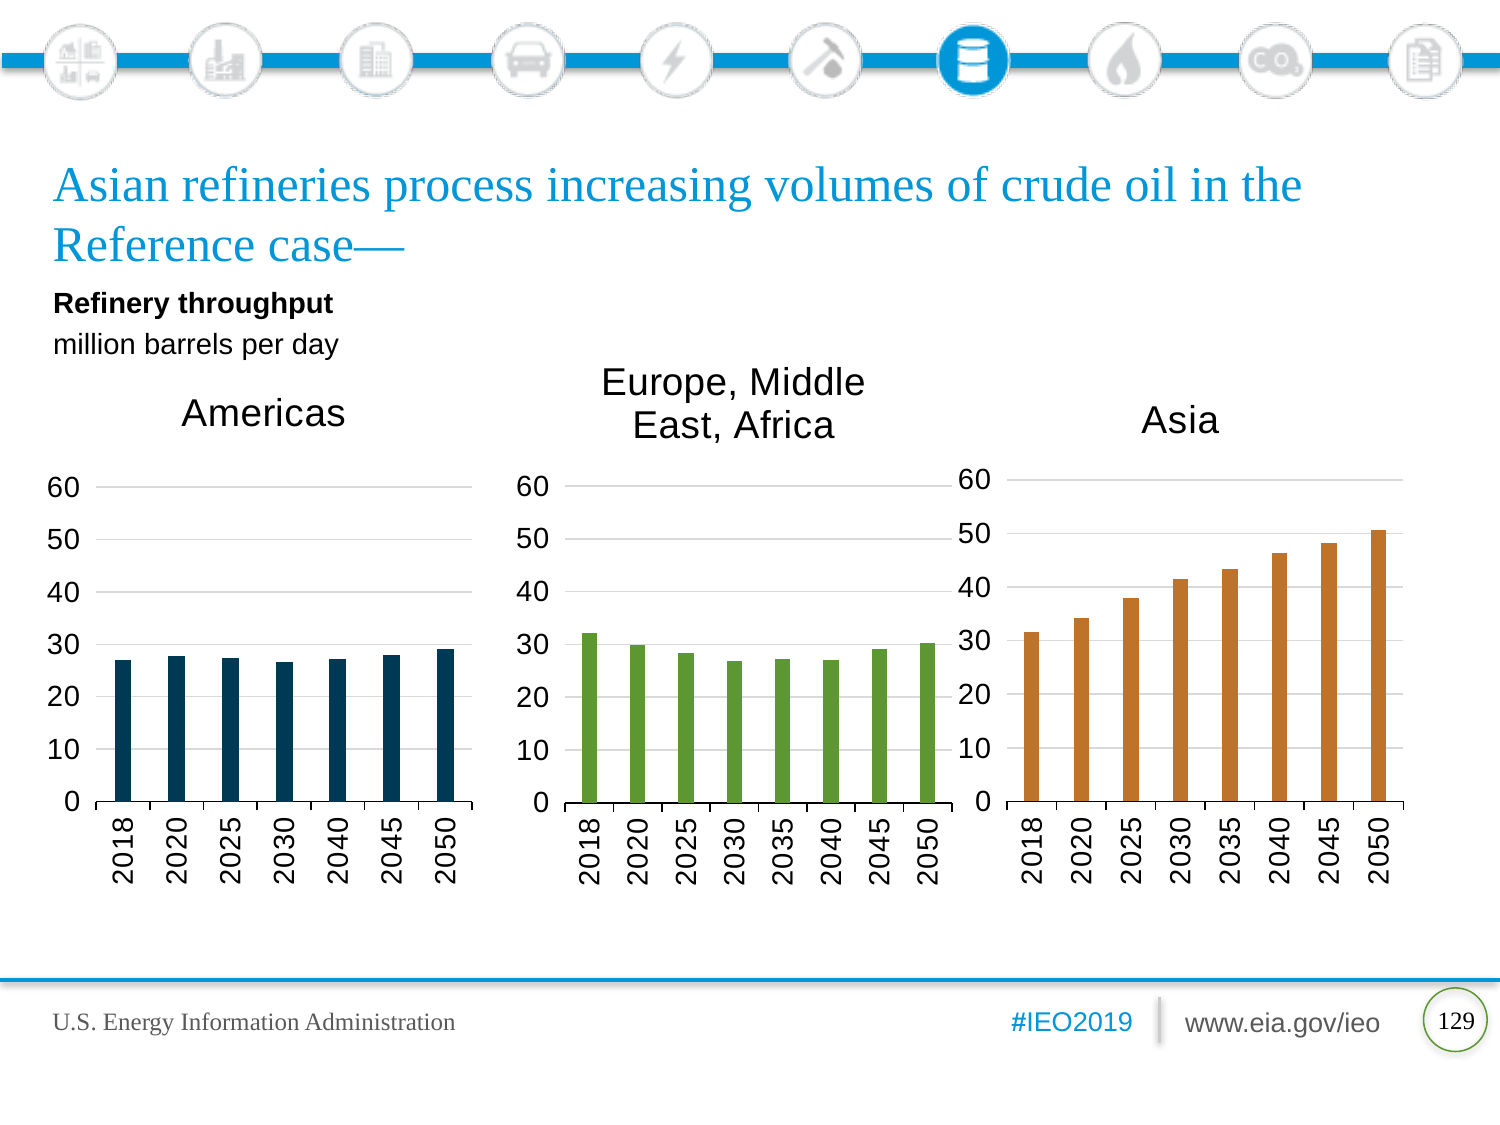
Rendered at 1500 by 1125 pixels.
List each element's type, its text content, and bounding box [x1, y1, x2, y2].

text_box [34, 14, 1469, 106]
text_box Refinery throughput million barrels per day [38, 277, 857, 368]
text_box Asian refineries process increasing volumes of crude oil in the Reference case— [38, 143, 1463, 268]
chart [37, 374, 482, 896]
chart [506, 327, 1413, 898]
slide_number 129 [1411, 989, 1500, 1050]
